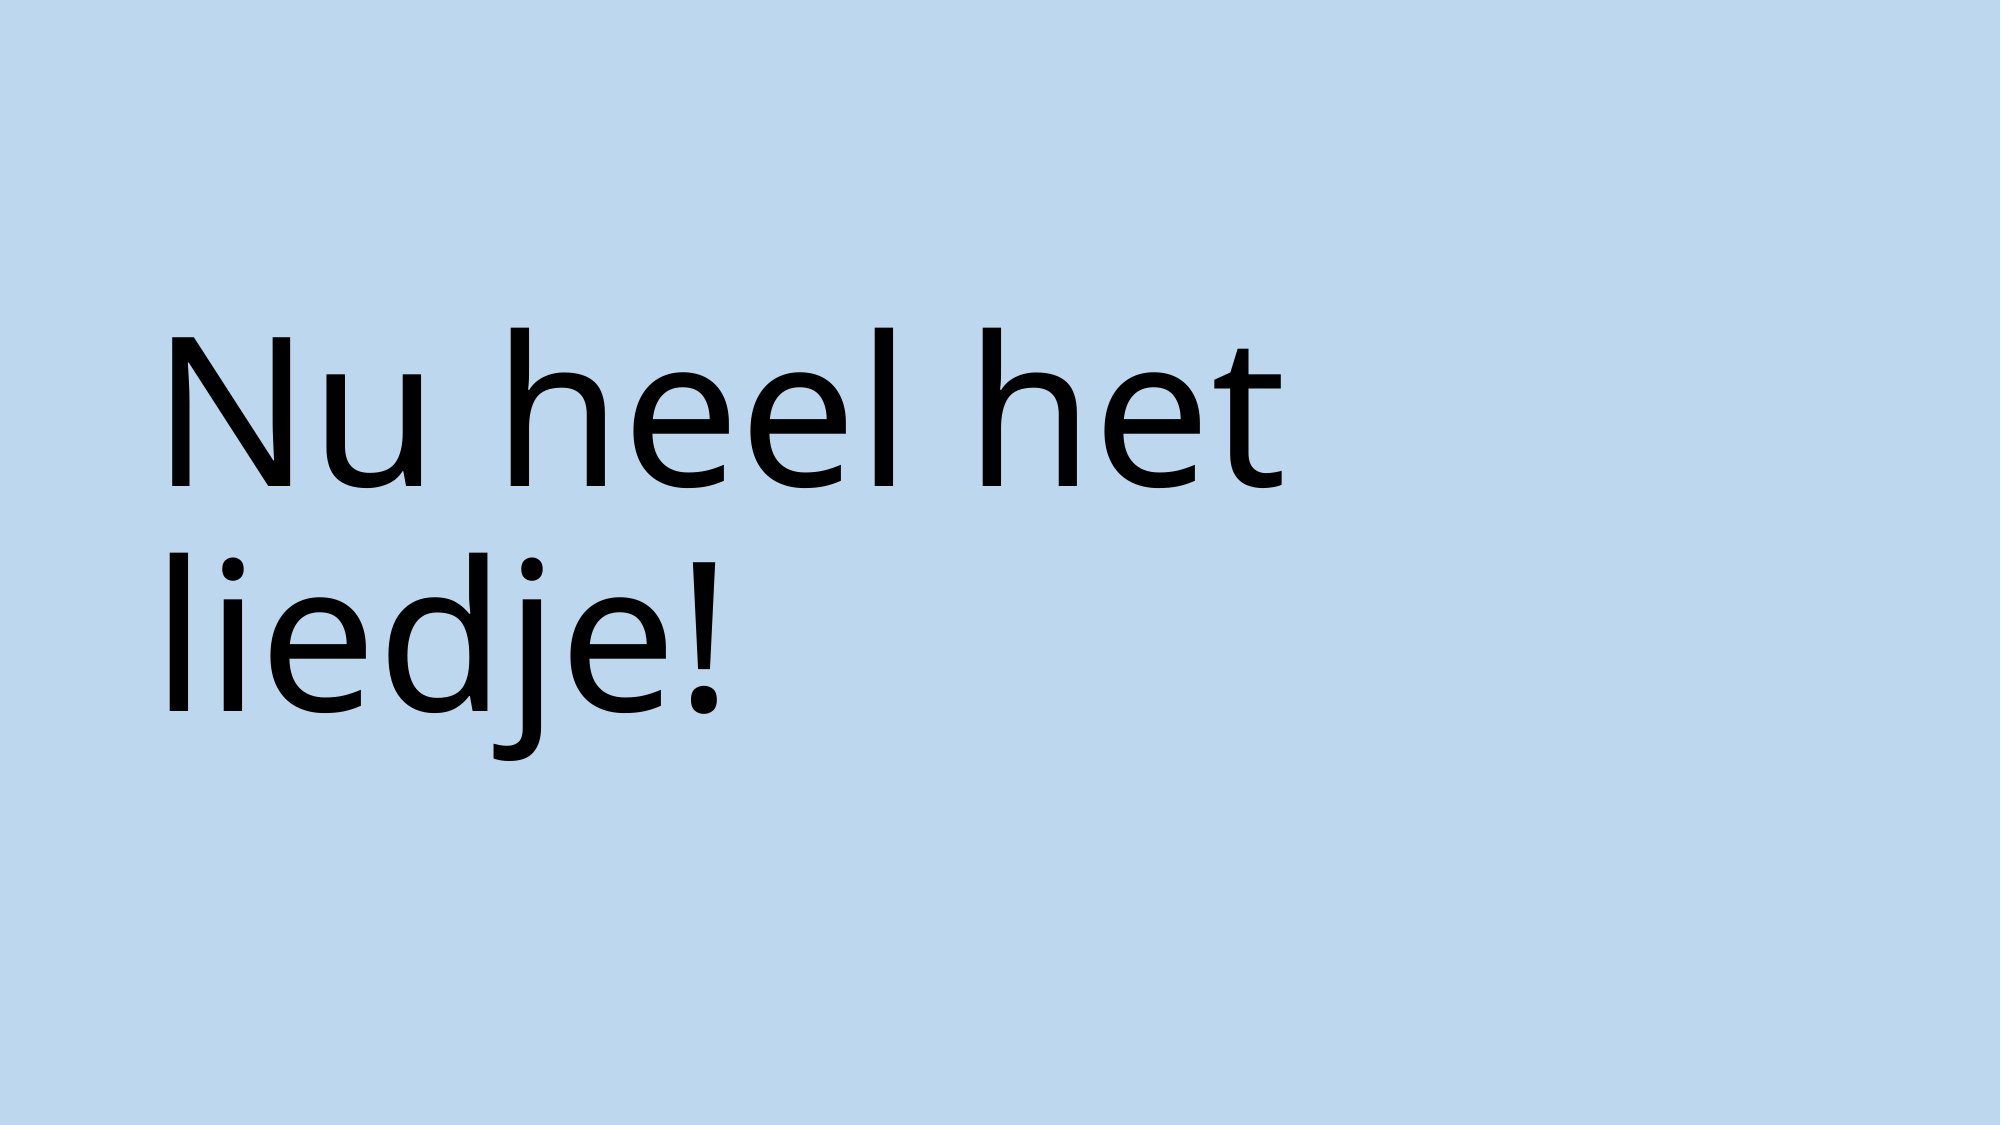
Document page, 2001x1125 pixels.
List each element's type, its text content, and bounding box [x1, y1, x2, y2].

list Nu heel het liedje! [137, 299, 1863, 1014]
